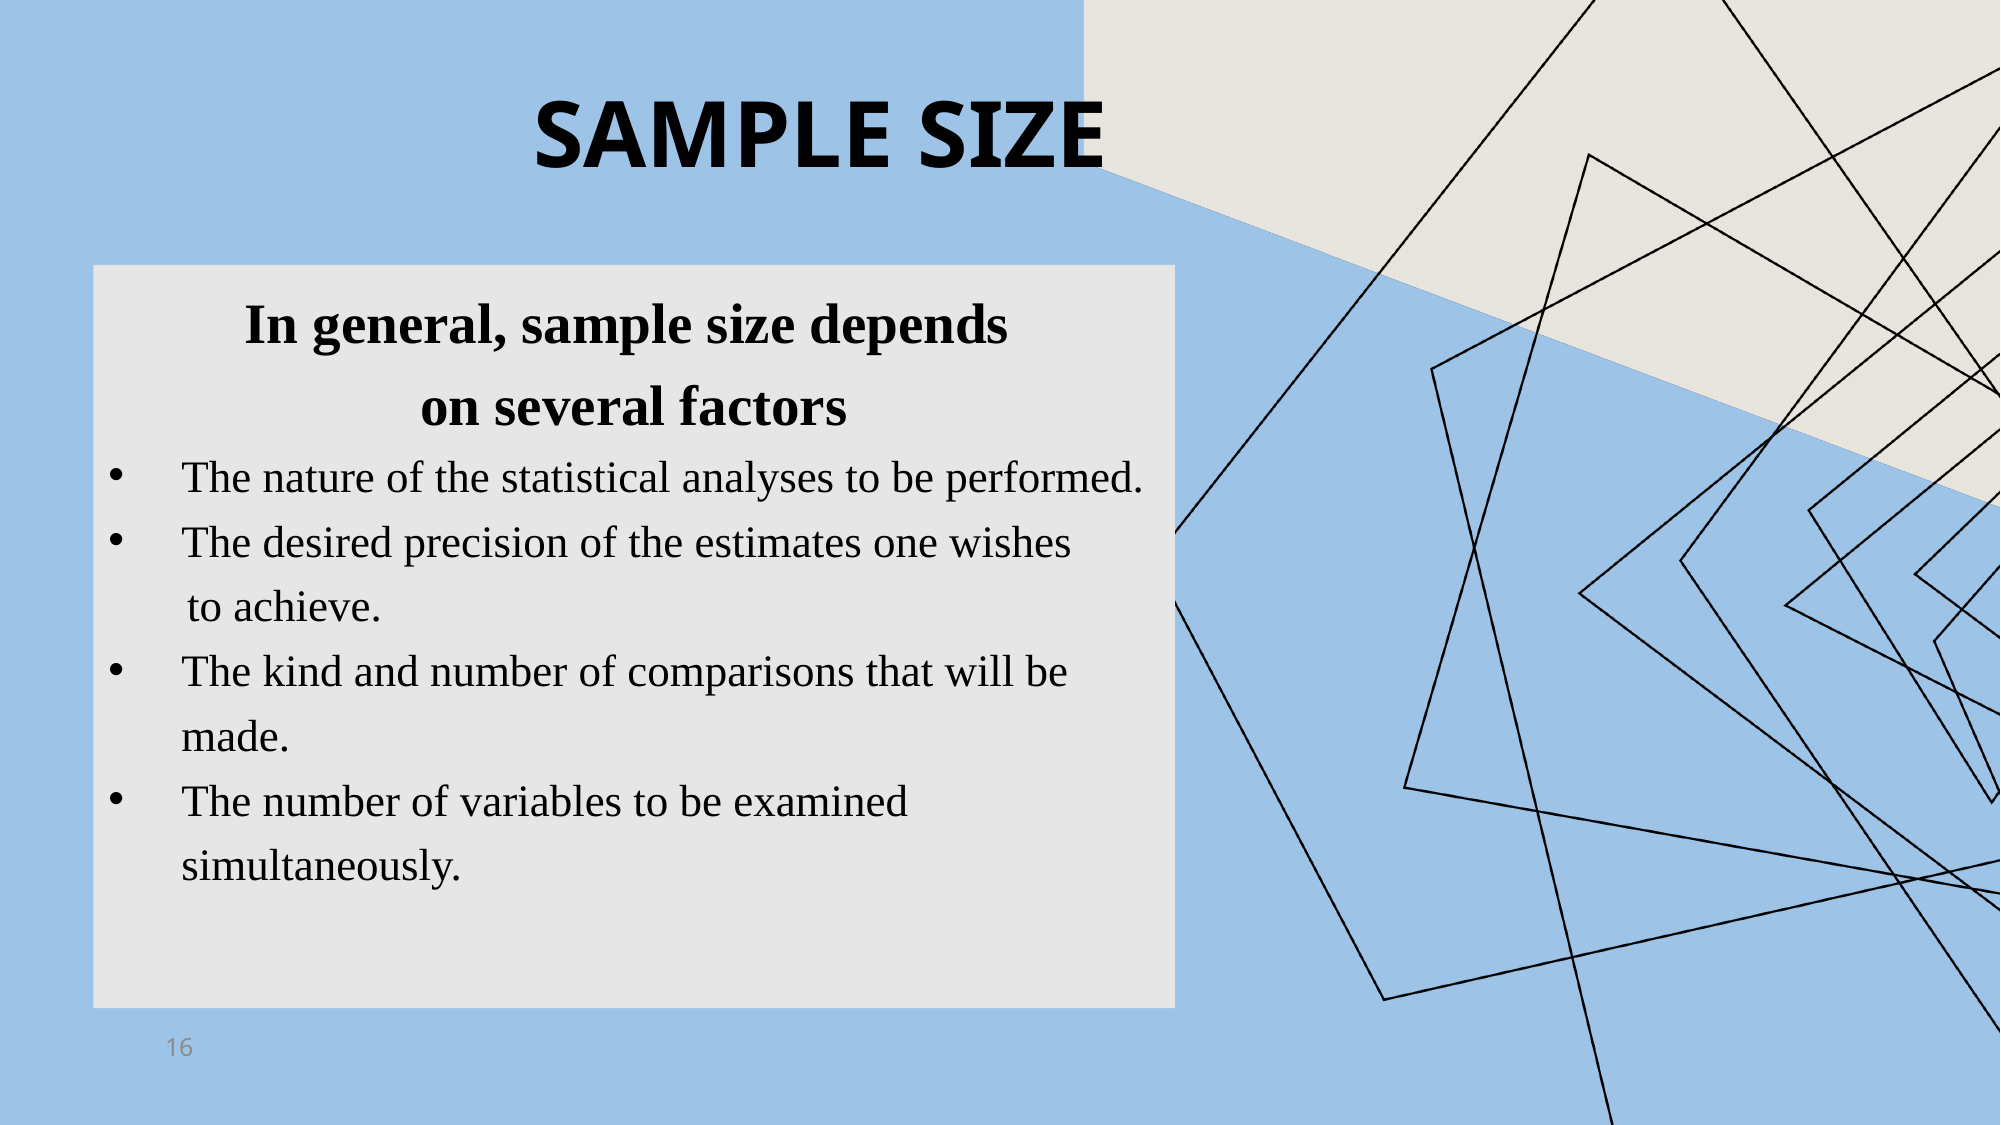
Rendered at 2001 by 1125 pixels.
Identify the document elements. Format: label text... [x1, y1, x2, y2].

slide_number 16 [150, 1024, 254, 1074]
list In general, sample size depends on several factors The nature of the statistical analyses to be performed. The desired precision of the estimates one wishes to achieve. The kind and number of comparisons that will be made. The number of variables to be examined simultaneously. [93, 264, 1175, 1009]
title Sample size [518, 51, 1132, 195]
picture [1083, 0, 2001, 1125]
